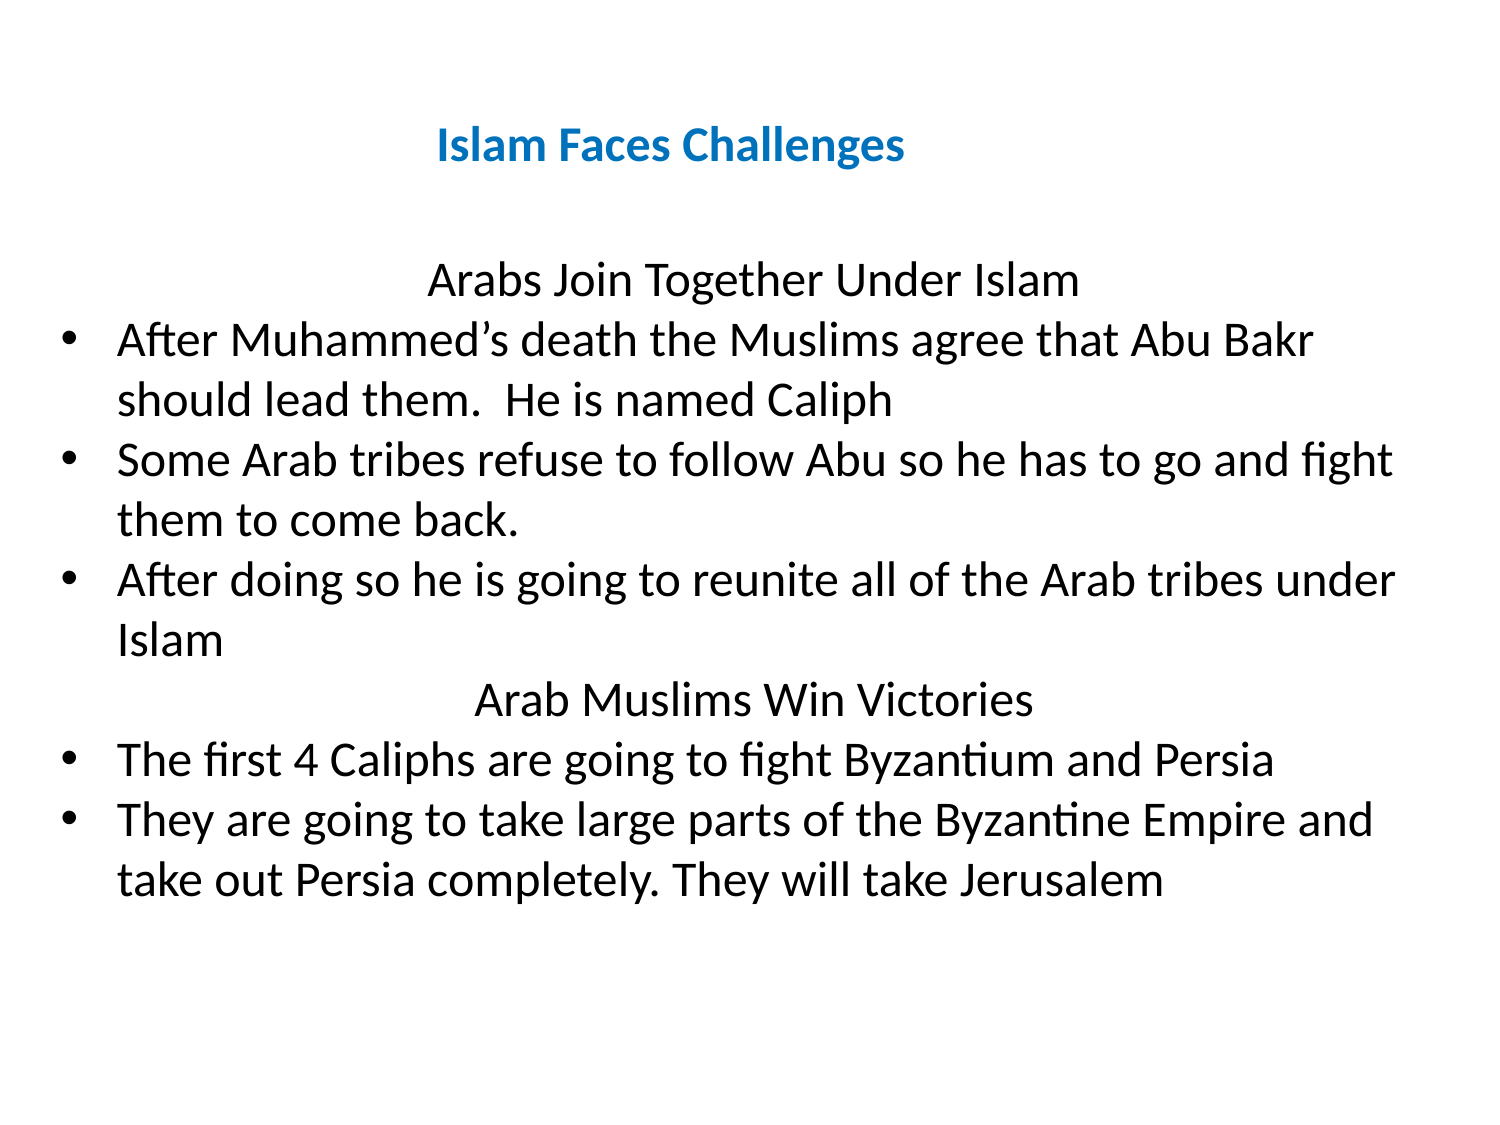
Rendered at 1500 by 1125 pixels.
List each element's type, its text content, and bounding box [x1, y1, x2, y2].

text_box Arabs Join Together Under Islam After Muhammed’s death the Muslims agree that Abu Bakr should lead them. He is named Caliph Some Arab tribes refuse to follow Abu so he has to go and fight them to come back. After doing so he is going to reunite all of the Arab tribes under Islam Arab Muslims Win Victories The first 4 Caliphs are going to fight Byzantium and Persia They are going to take large parts of the Byzantine Empire and take out Persia completely. They will take Jerusalem [45, 239, 1463, 915]
text_box Islam Faces Challenges [45, 104, 1296, 179]
